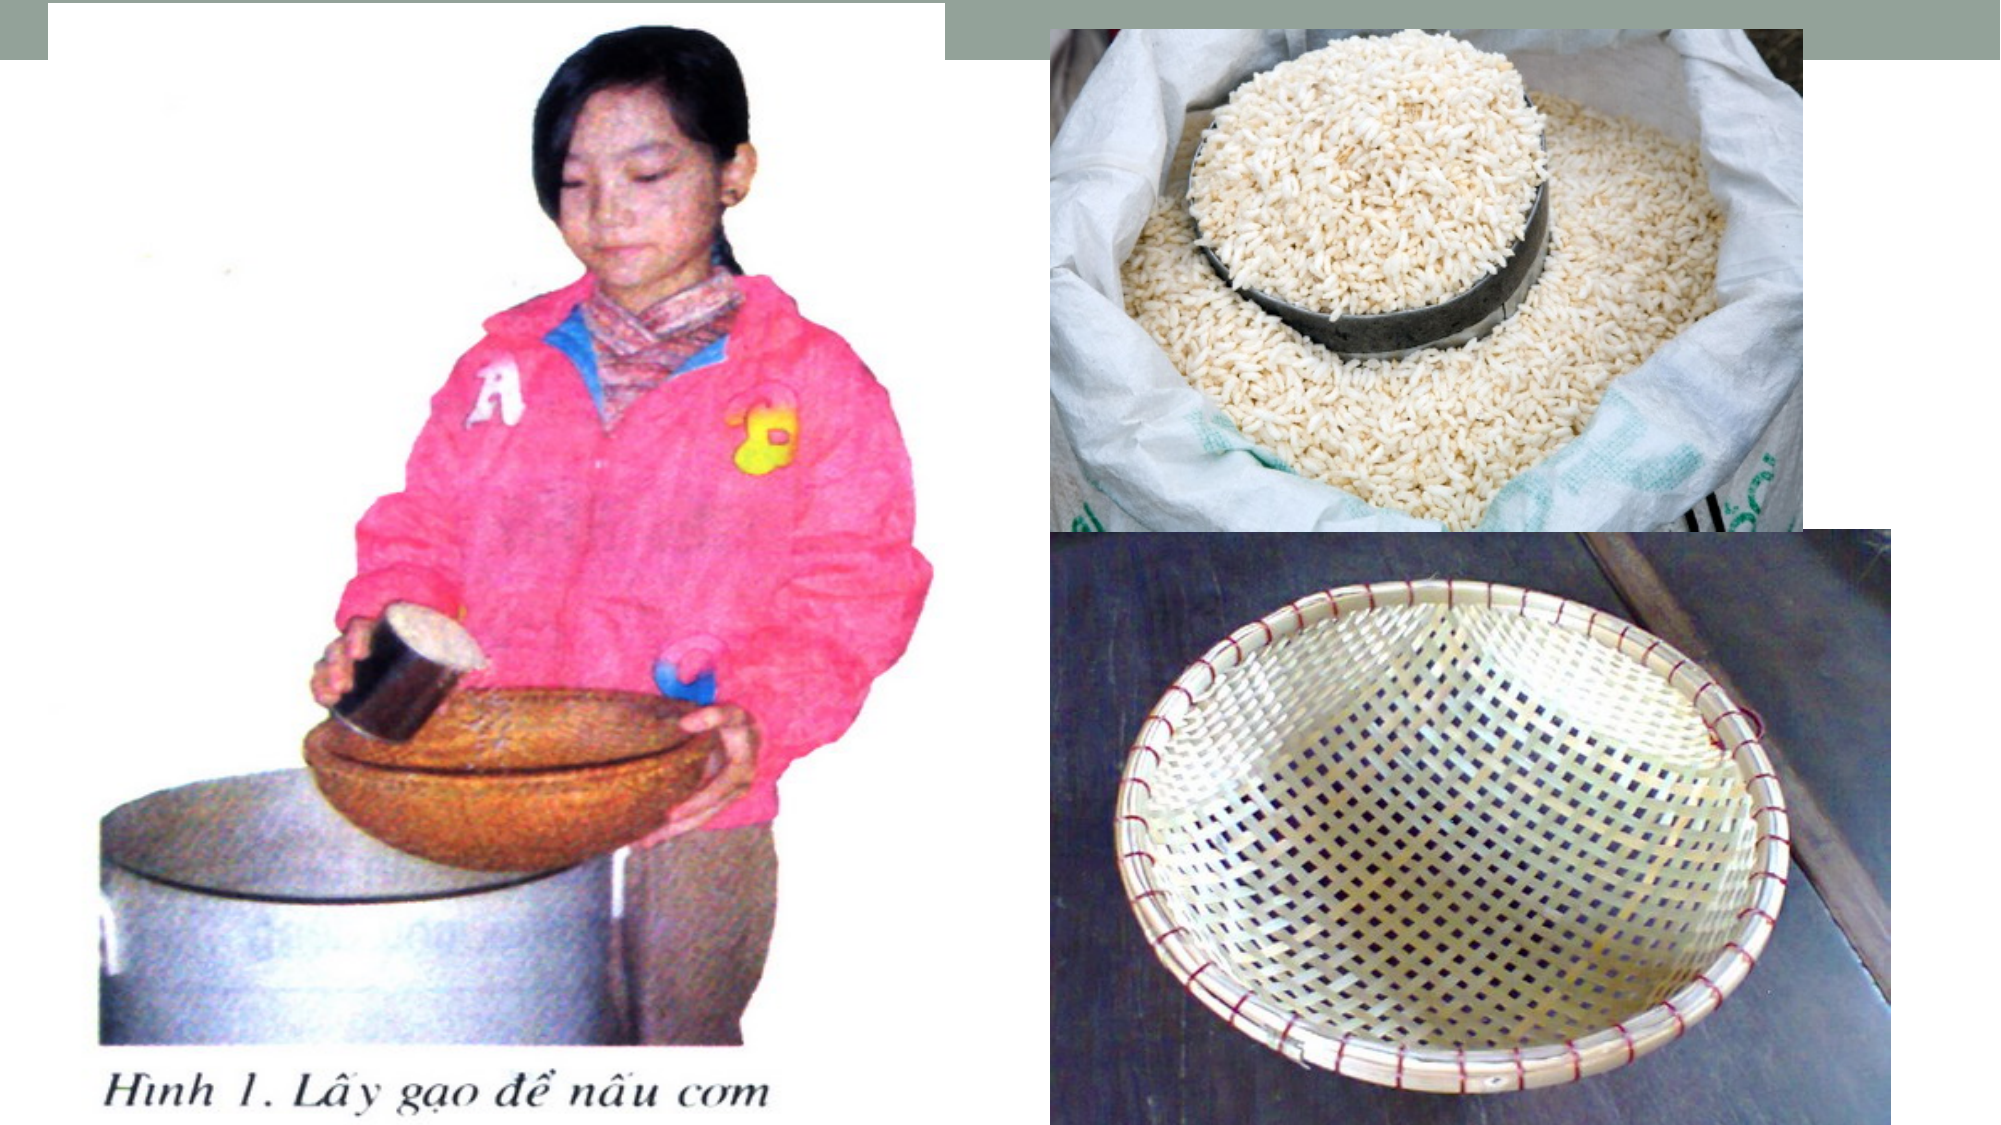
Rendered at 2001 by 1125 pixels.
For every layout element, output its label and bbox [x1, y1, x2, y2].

picture [1050, 29, 1891, 1125]
picture [48, 3, 945, 1125]
